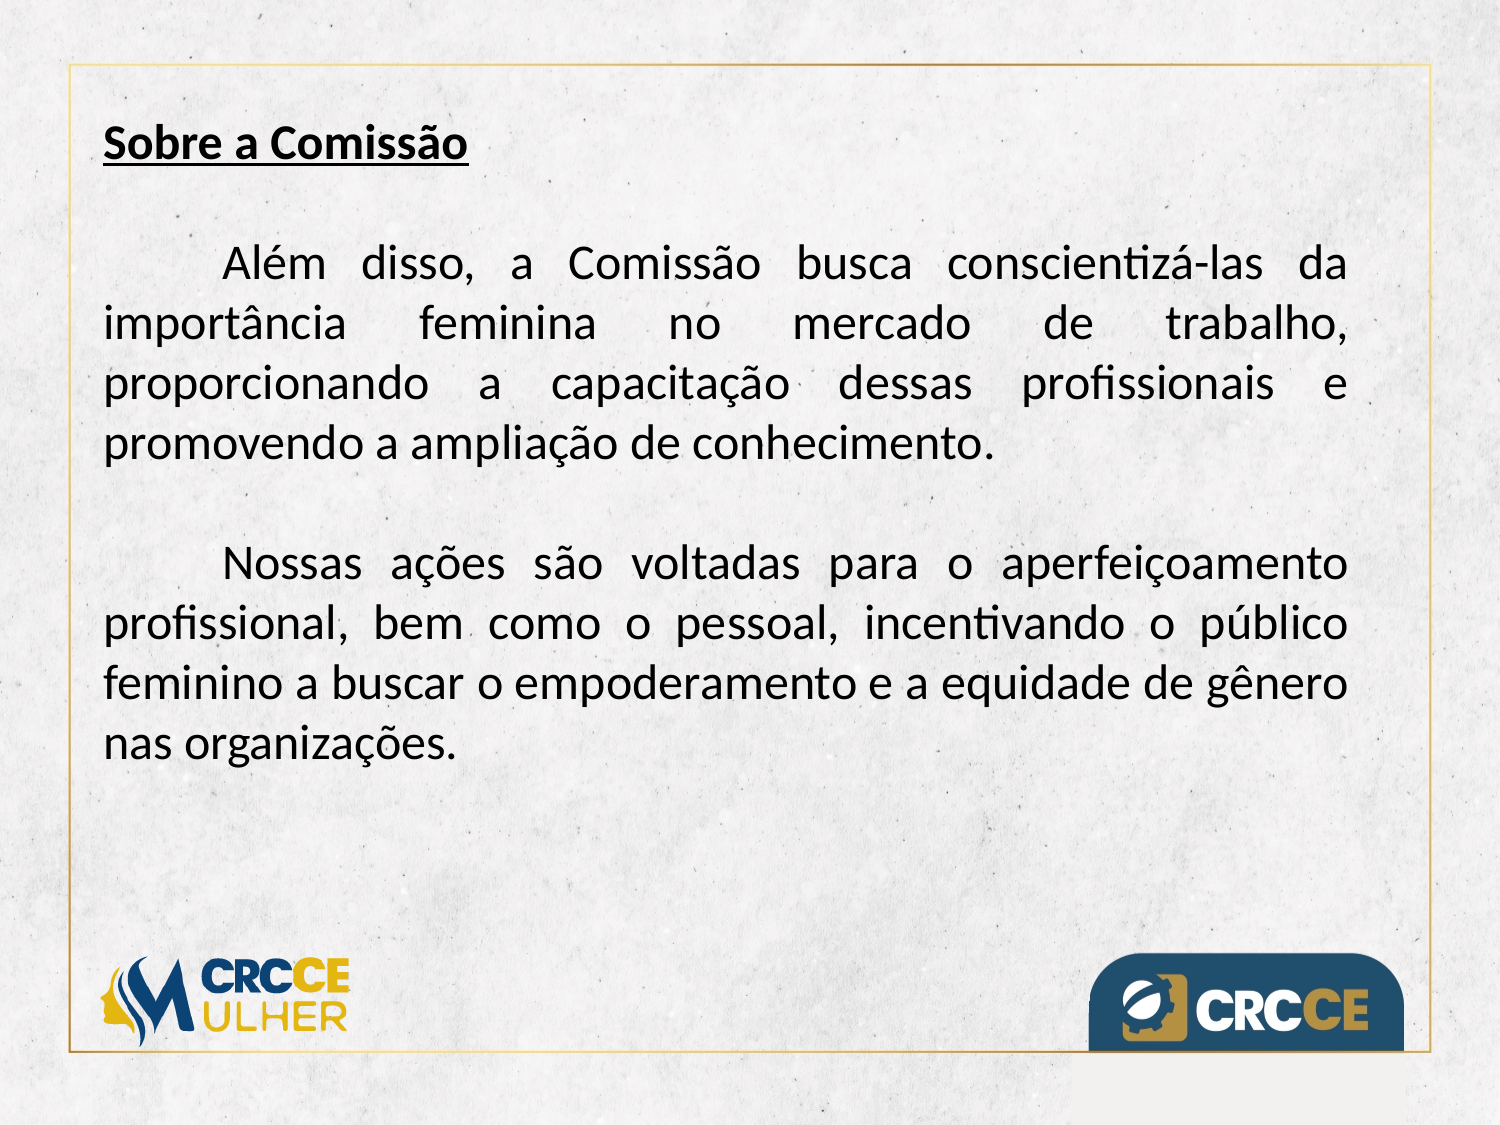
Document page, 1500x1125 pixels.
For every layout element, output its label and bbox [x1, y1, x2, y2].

list [0, 0, 1500, 1125]
picture [100, 956, 349, 1047]
